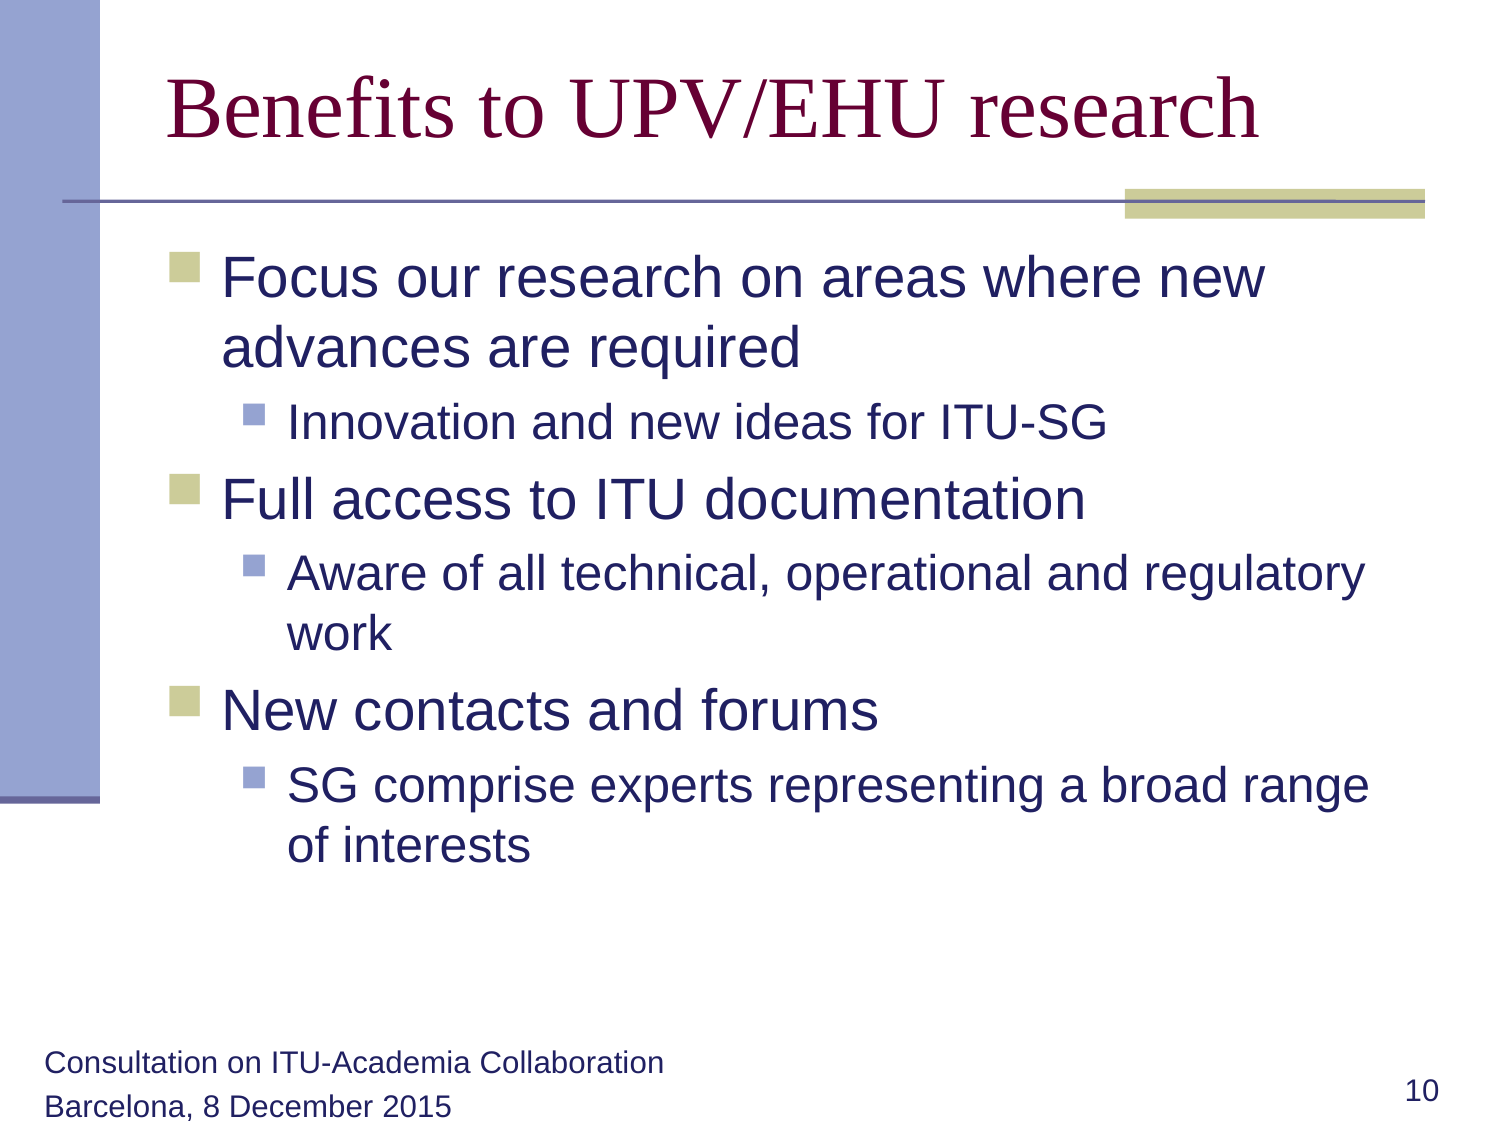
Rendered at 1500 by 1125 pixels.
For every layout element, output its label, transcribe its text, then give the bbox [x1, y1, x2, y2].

list Focus our research on areas where new advances are required Innovation and new ideas for ITU-SG Full access to ITU documentation Aware of all technical, operational and regulatory work New contacts and forums SG comprise experts representing a broad range of interests [149, 231, 1426, 1006]
text_box 9 [1104, 1063, 1455, 1118]
title Benefits to UPV/EHU research [149, 32, 1426, 173]
